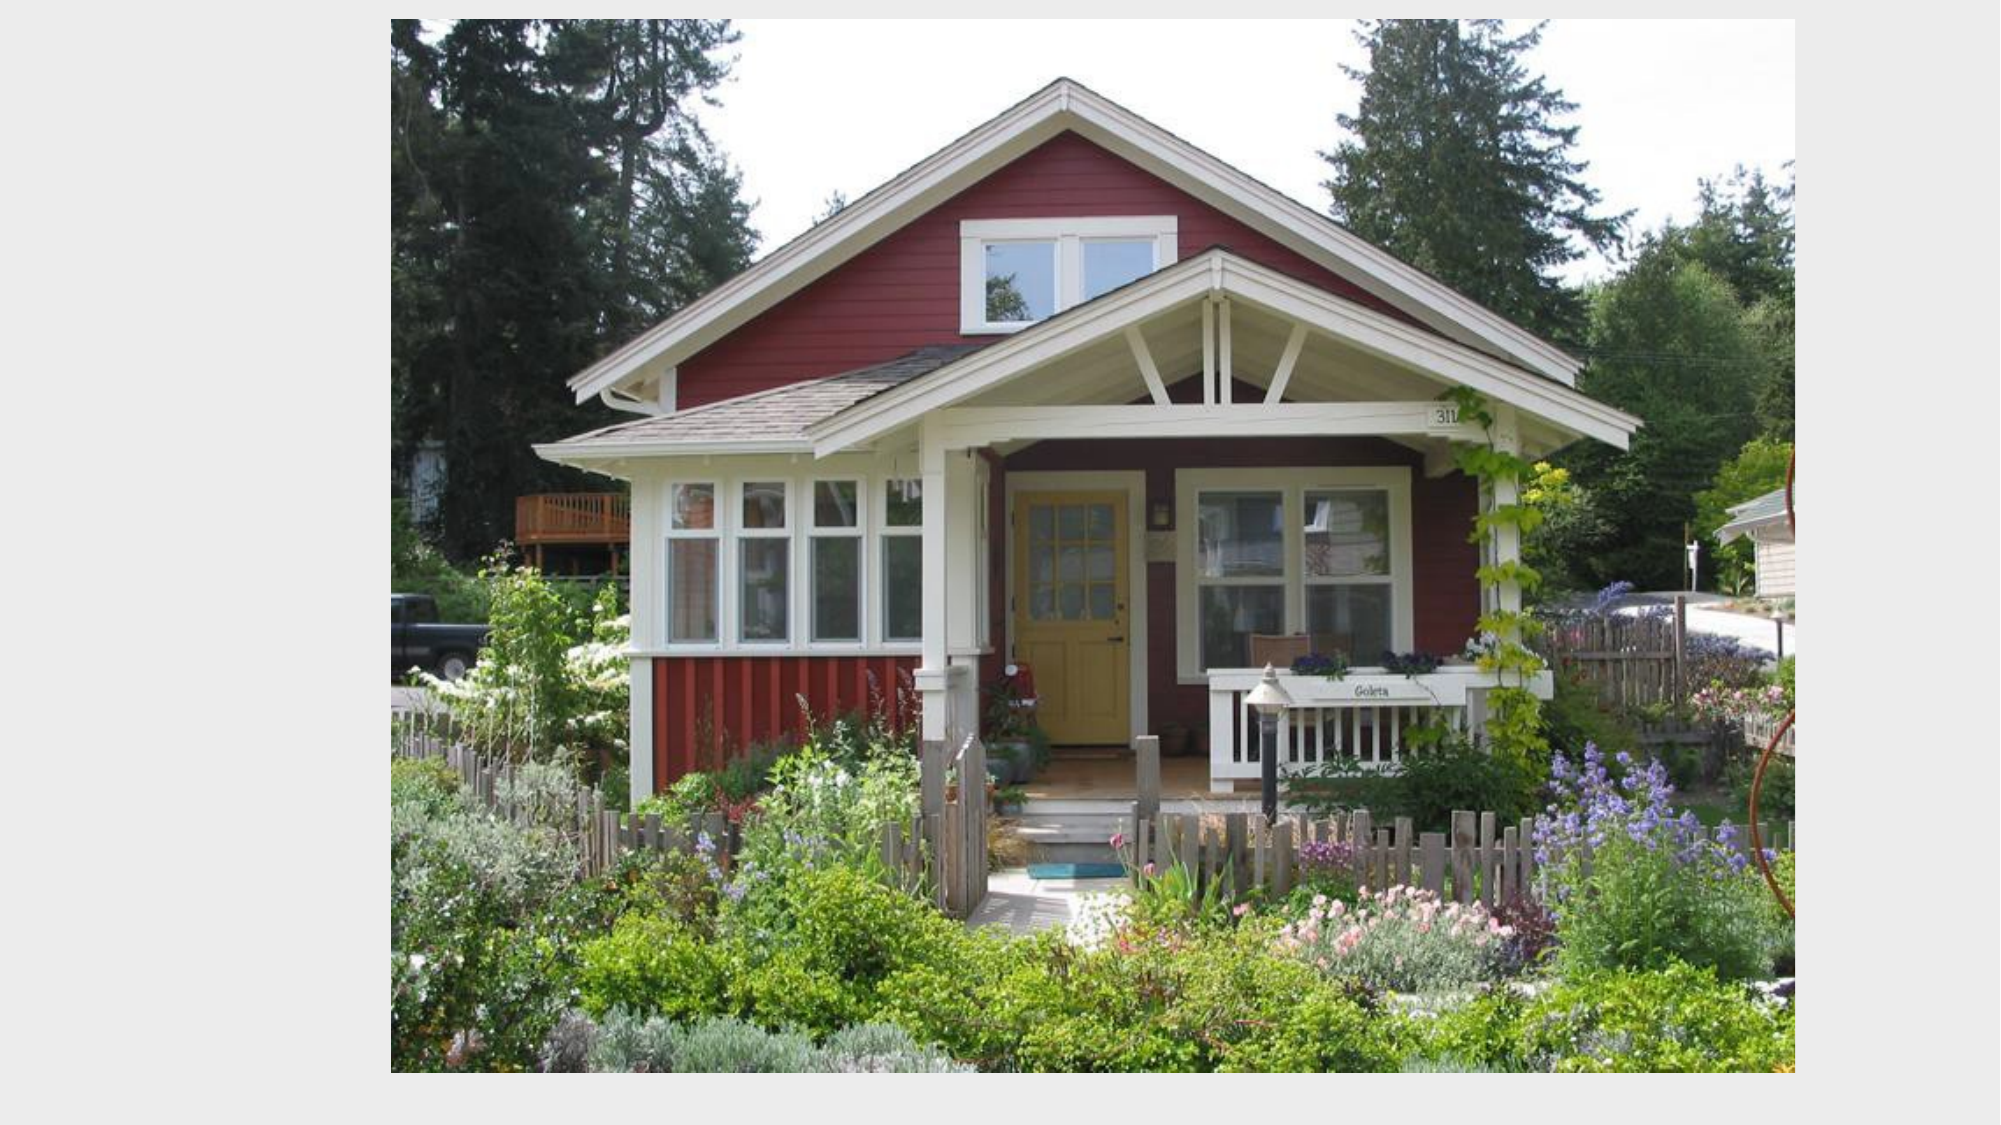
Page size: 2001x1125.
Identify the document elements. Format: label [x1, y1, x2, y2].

text_box [391, 19, 1796, 1073]
